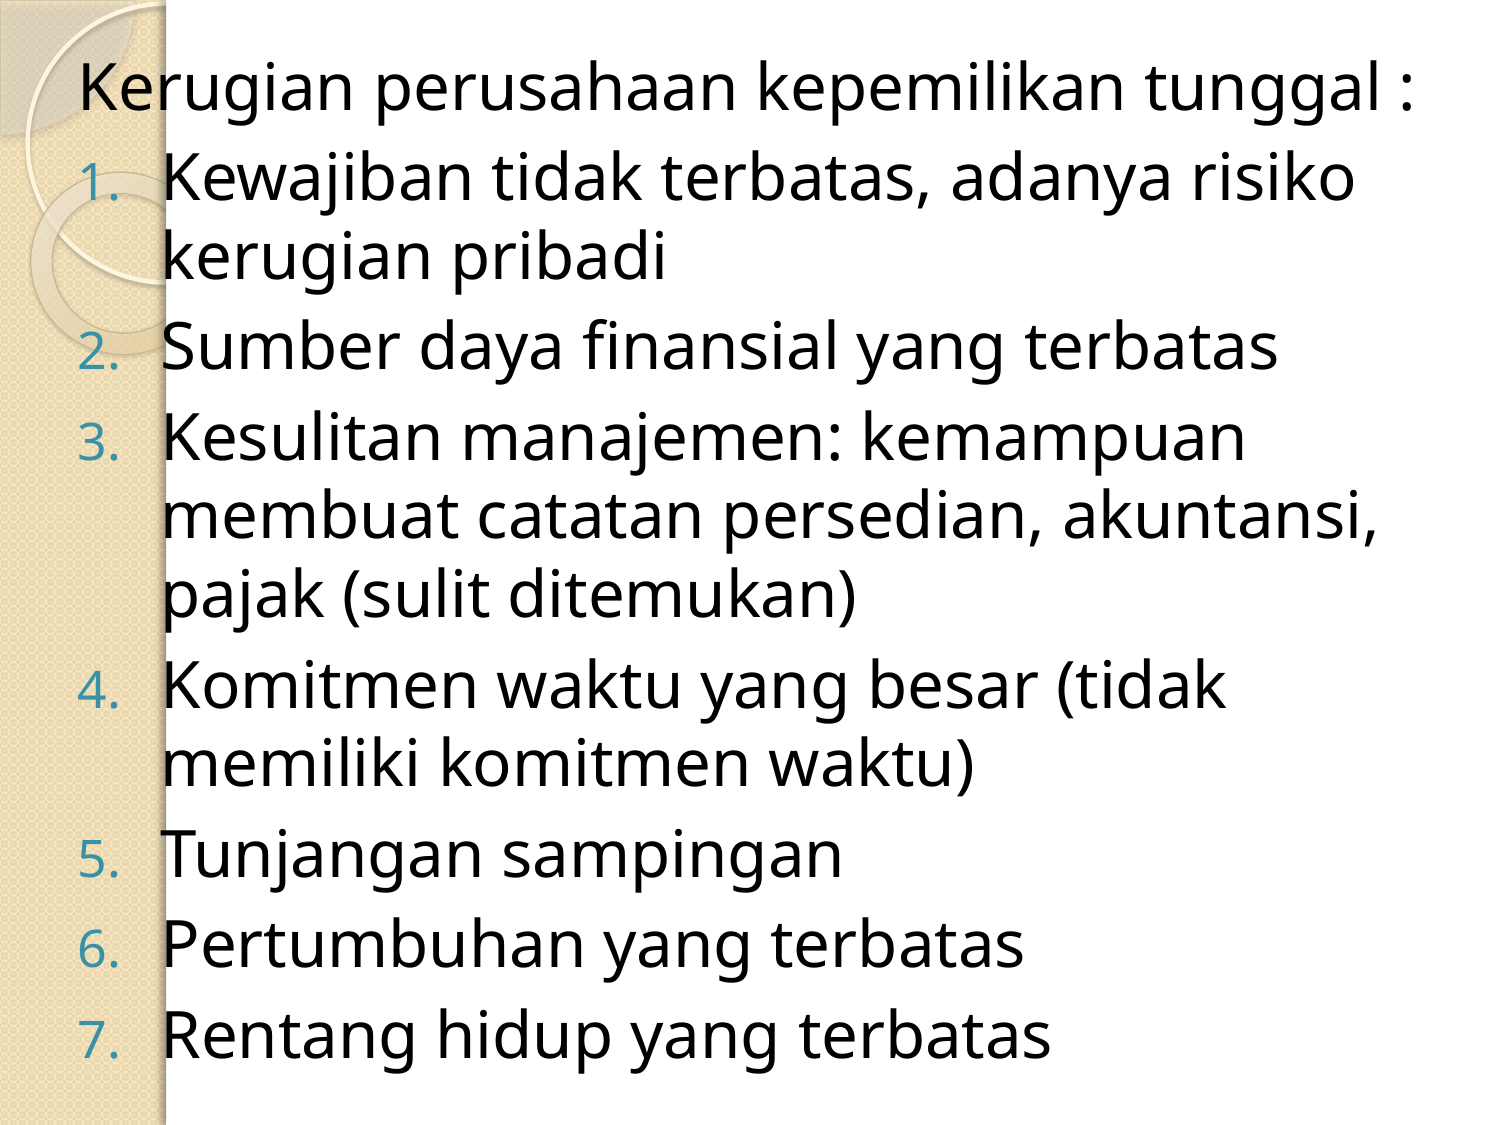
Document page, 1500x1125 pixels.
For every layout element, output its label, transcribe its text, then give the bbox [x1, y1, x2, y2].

list Kerugian perusahaan kepemilikan tunggal : Kewajiban tidak terbatas, adanya risiko kerugian pribadi Sumber daya finansial yang terbatas Kesulitan manajemen: kemampuan membuat catatan persedian, akuntansi, pajak (sulit ditemukan) Komitmen waktu yang besar (tidak memiliki komitmen waktu) Tunjangan sampingan Pertumbuhan yang terbatas Rentang hidup yang terbatas [50, 37, 1466, 1088]
